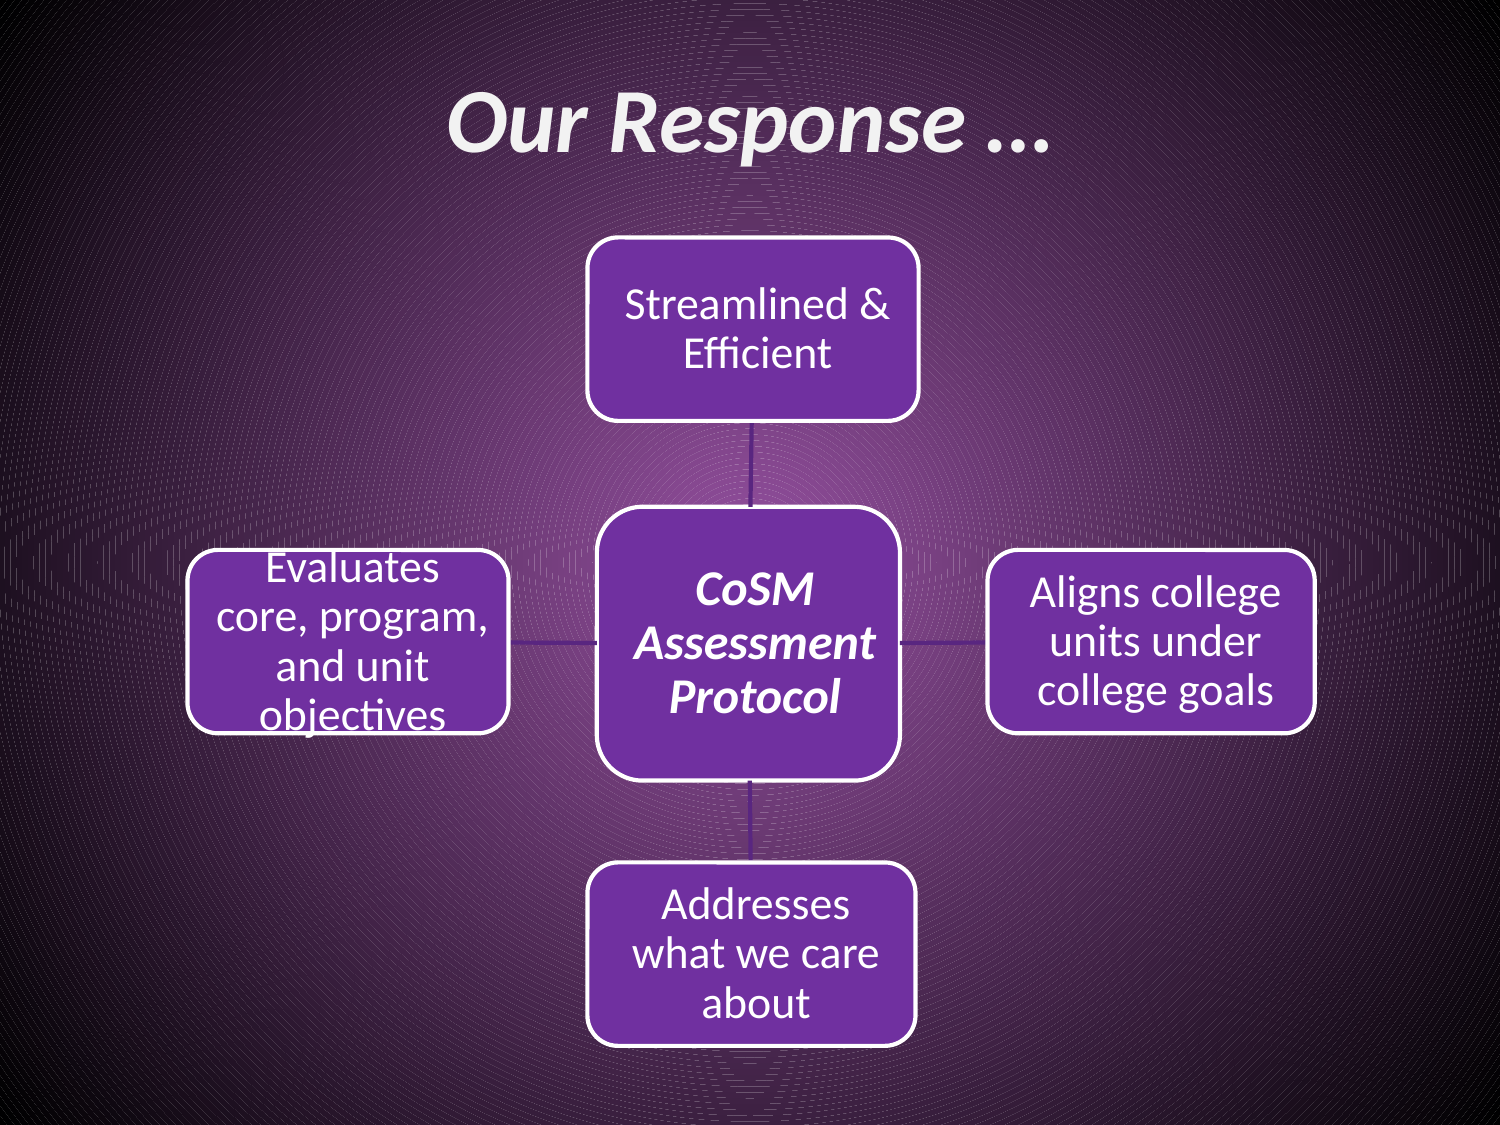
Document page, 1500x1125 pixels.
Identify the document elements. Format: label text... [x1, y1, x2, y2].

title Our Response … [0, 0, 1500, 187]
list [0, 187, 1500, 1101]
